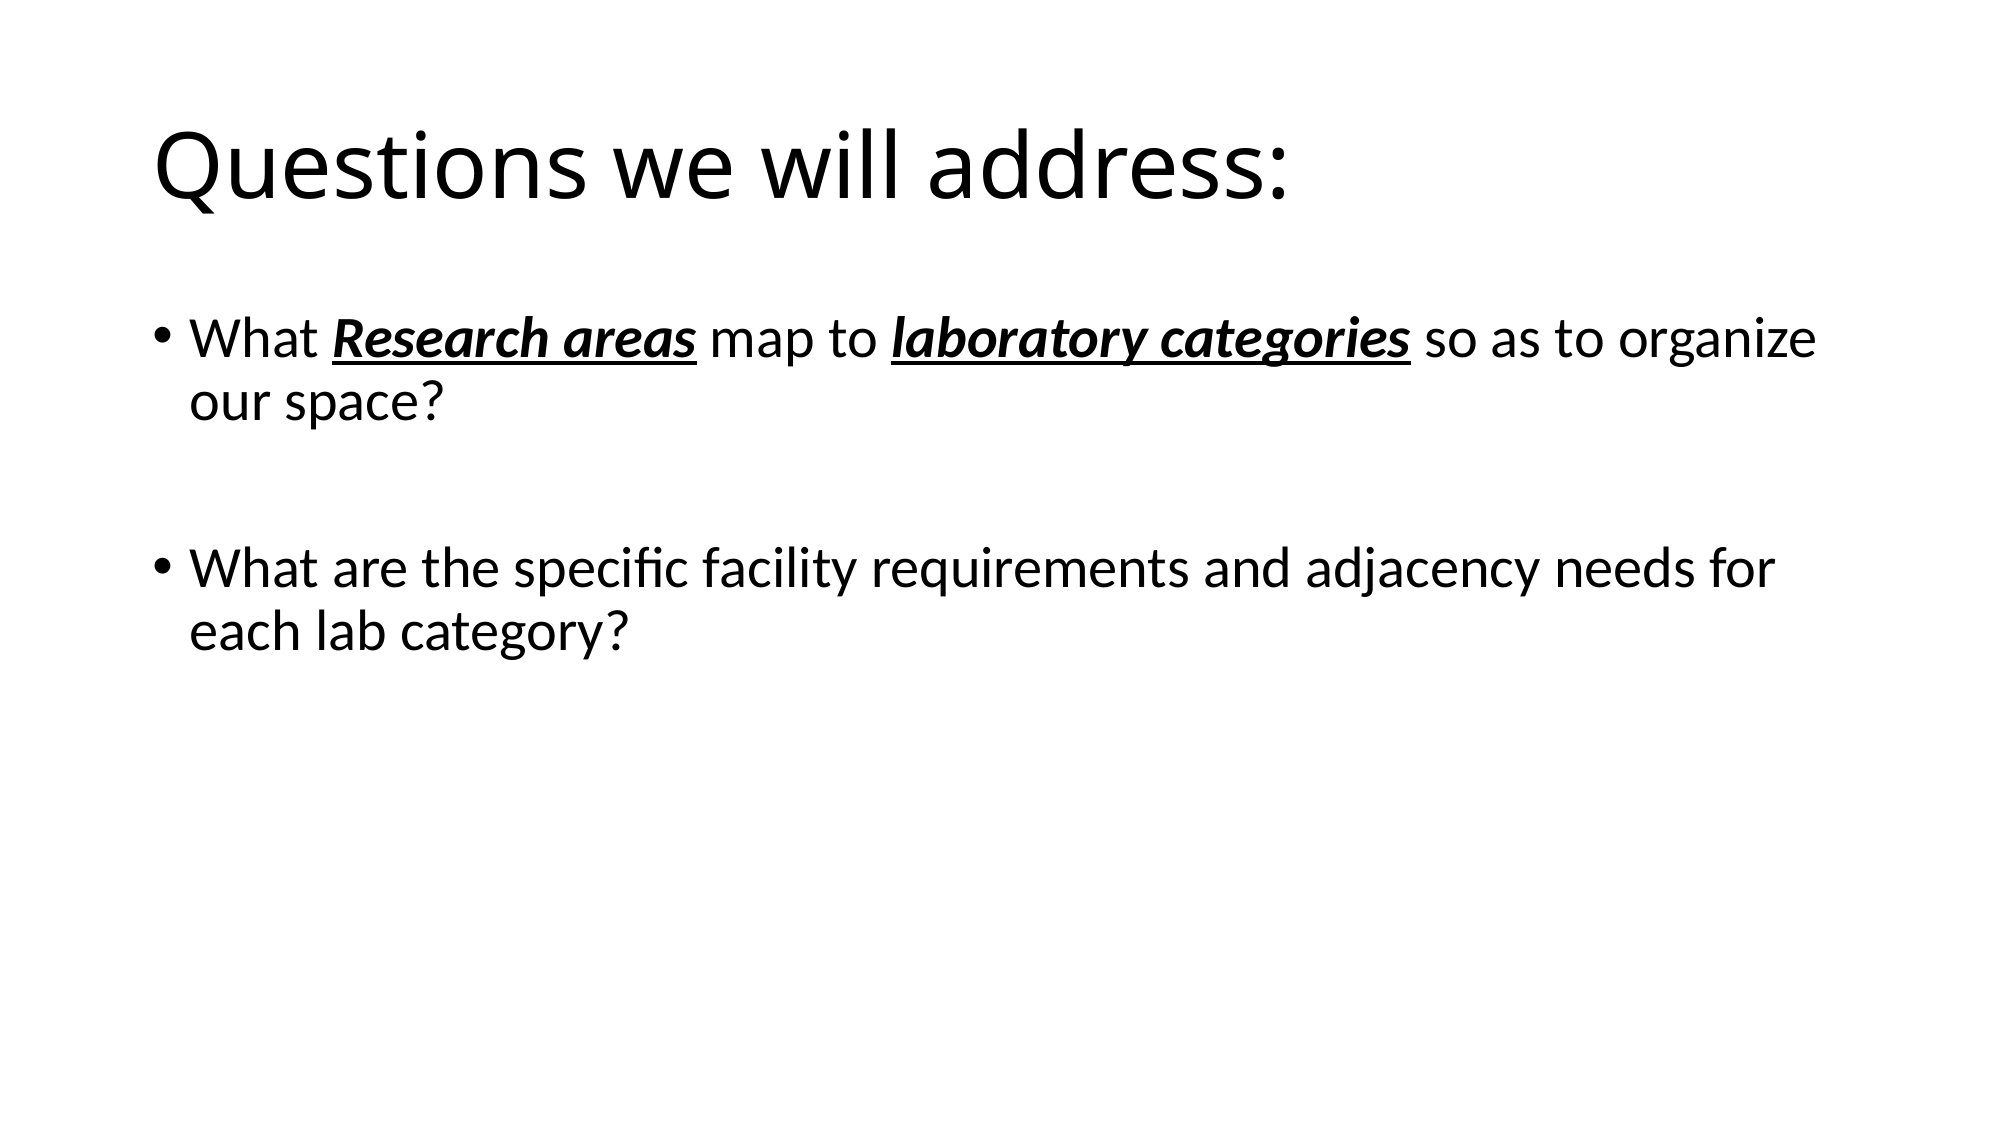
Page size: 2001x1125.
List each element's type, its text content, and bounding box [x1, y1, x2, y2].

list What Research areas map to laboratory categories so as to organize our space? What are the specific facility requirements and adjacency needs for each lab category? [137, 299, 1863, 1014]
title Questions we will address: [137, 59, 1863, 278]
